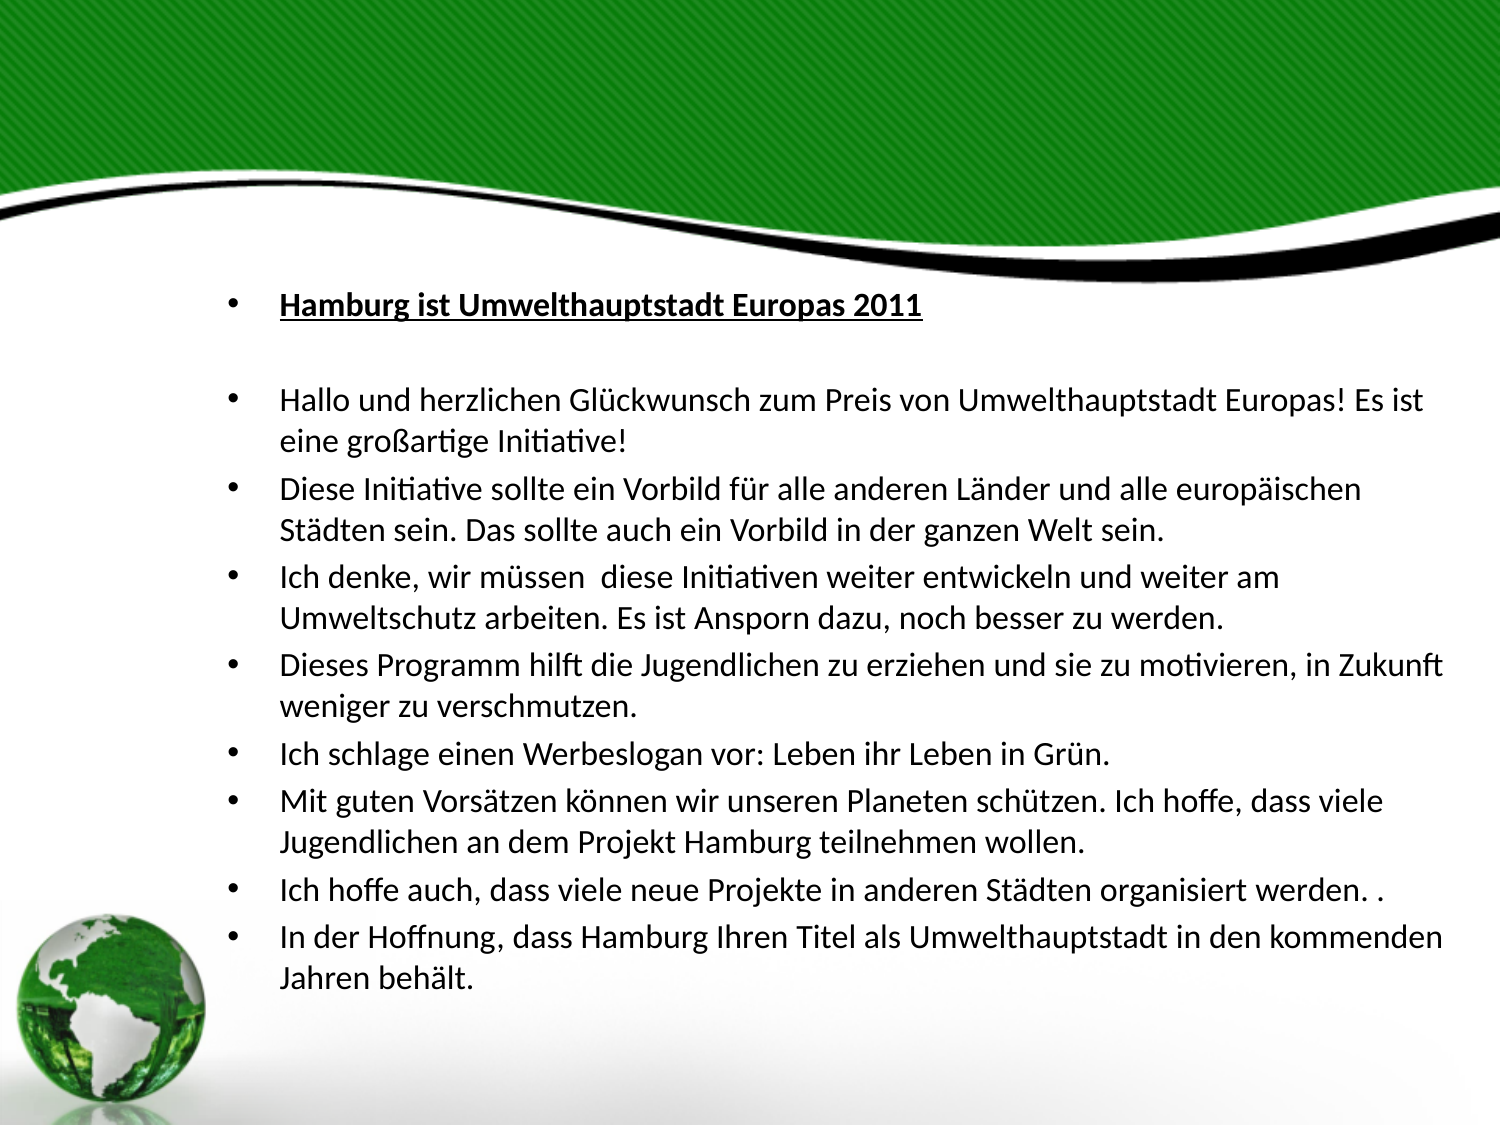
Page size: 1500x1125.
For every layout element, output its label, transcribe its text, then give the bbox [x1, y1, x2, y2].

list Hamburg ist Umwelthauptstadt Europas 2011 Hallo und herzlichen Glückwunsch zum Preis von Umwelthauptstadt Europas! Es ist eine großartige Initiative! Diese Initiative sollte ein Vorbild für alle anderen Länder und alle europäischen Städten sein. Das sollte auch ein Vorbild in der ganzen Welt sein. Ich denke, wir müssen diese Initiativen weiter entwickeln und weiter am Umweltschutz arbeiten. Es ist Ansporn dazu, noch besser zu werden. Dieses Programm hilft die Jugendlichen zu erziehen und sie zu motivieren, in Zukunft weniger zu verschmutzen. Ich schlage einen Werbeslogan vor: Leben ihr Leben in Grün. Mit guten Vorsätzen können wir unseren Planeten schützen. Ich hoffe, dass viele Jugendlichen an dem Projekt Hamburg teilnehmen wollen. Ich hoffe auch, dass viele neue Projekte in anderen Städten organisiert werden. . In der Hoffnung, dass Hamburg Ihren Titel als Umwelthauptstadt in den kommenden Jahren behält. [212, 275, 1463, 1025]
picture [0, 0, 1500, 1125]
